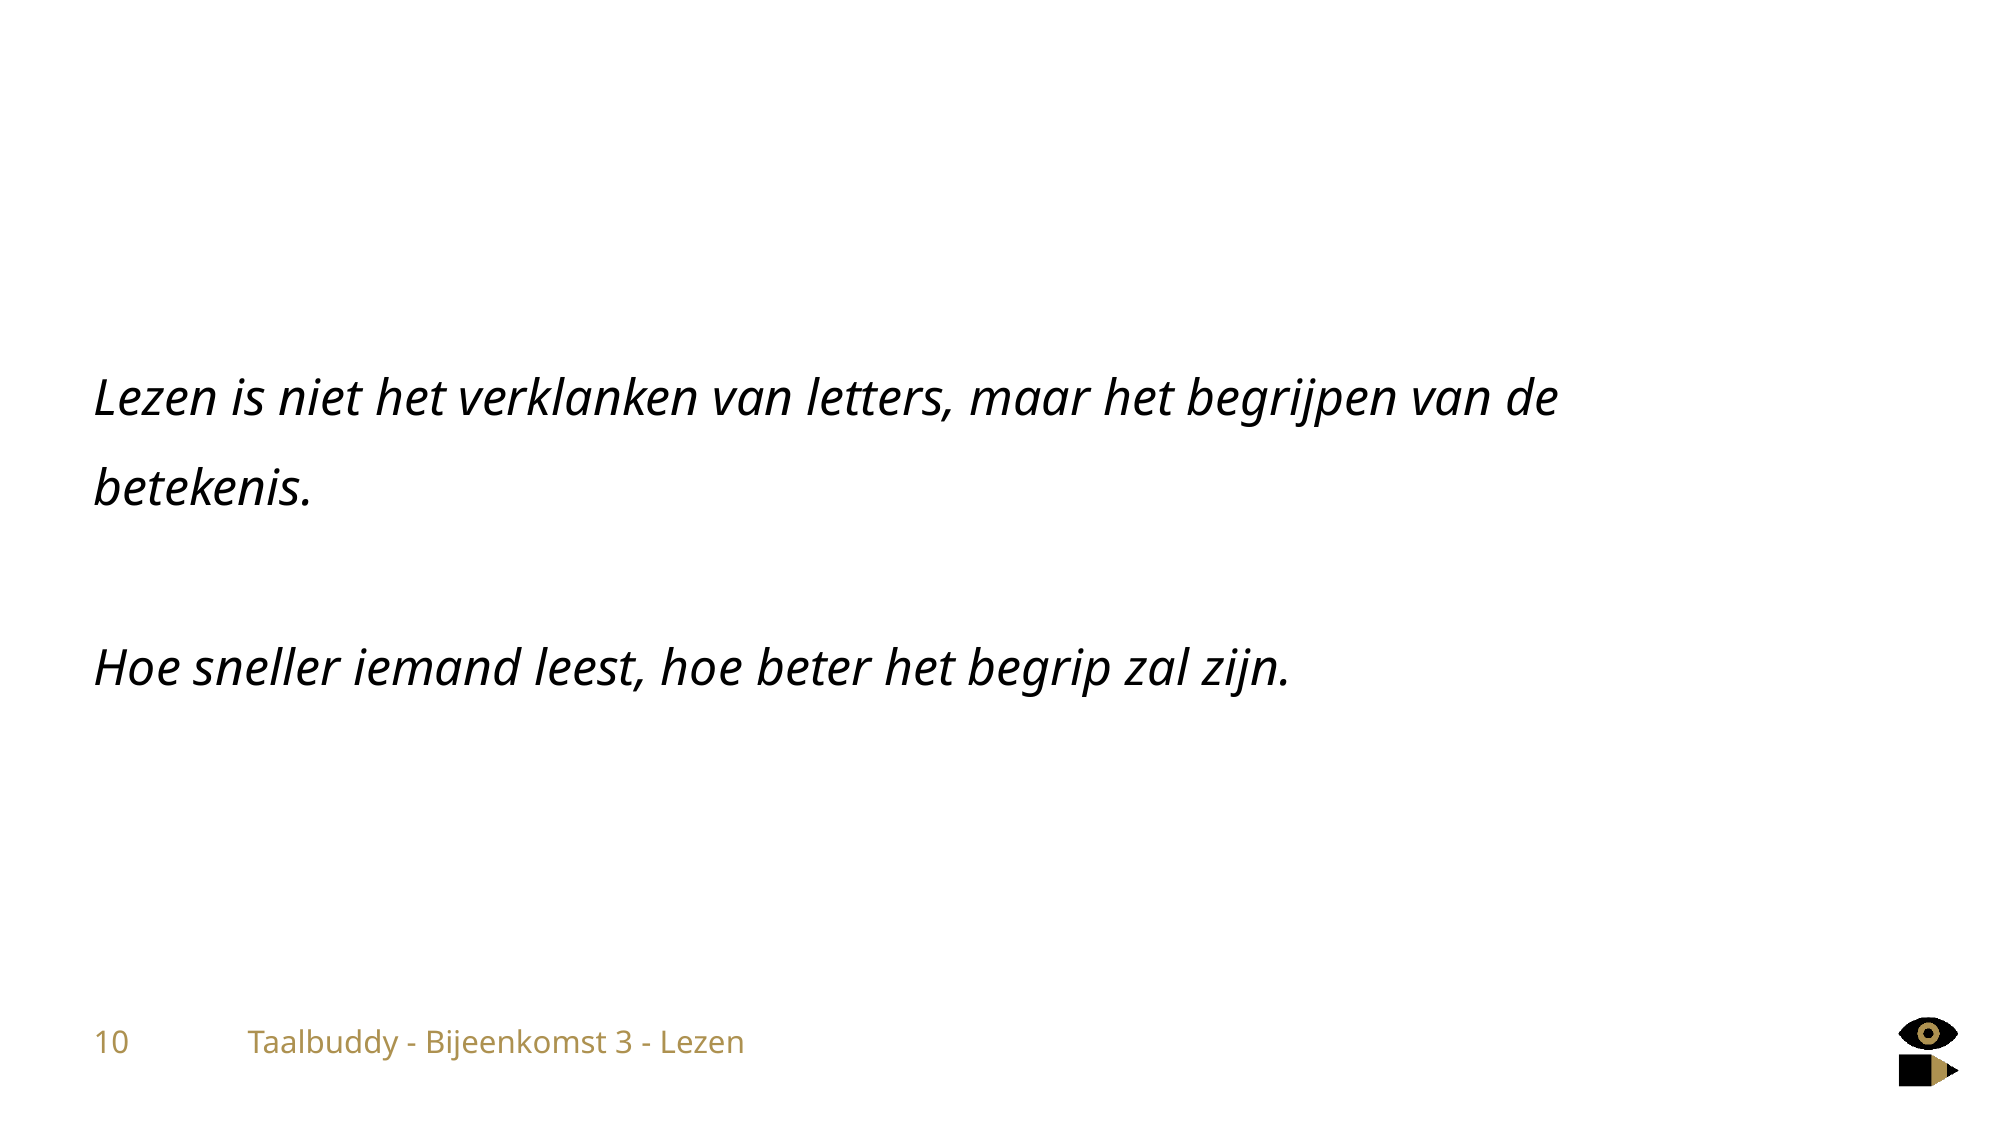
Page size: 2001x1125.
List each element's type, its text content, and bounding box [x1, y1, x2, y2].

list Lezen is niet het verklanken van letters, maar het begrijpen van de betekenis. Hoe sneller iemand leest, hoe beter het begrip zal zijn. [93, 335, 1571, 967]
slide_number 10 [93, 1021, 220, 1072]
footer Taalbuddy - Bijeenkomst 3 - Lezen [247, 1022, 1865, 1073]
picture [1873, 996, 1964, 1112]
